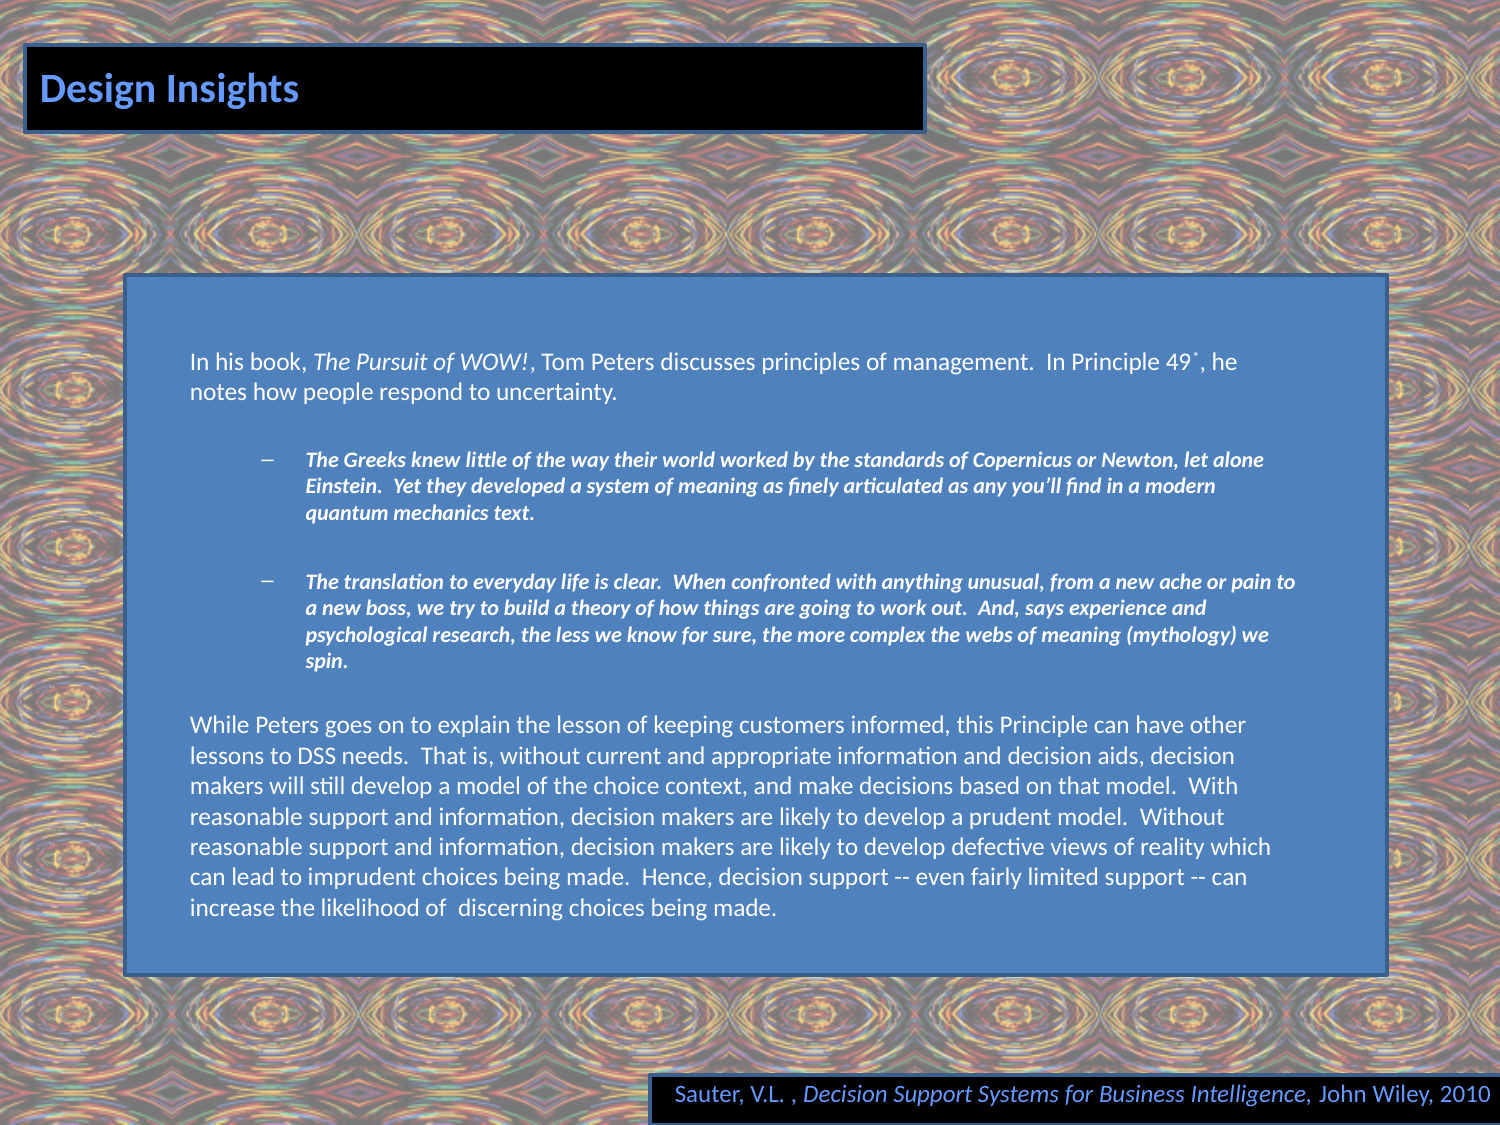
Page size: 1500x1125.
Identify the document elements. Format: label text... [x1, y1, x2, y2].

title Design Insights [24, 24, 925, 118]
list In his book, The Pursuit of WOW!, Tom Peters discusses principles of management. In Principle 49*, he notes how people respond to uncertainty. The Greeks knew little of the way their world worked by the standards of Copernicus or Newton, let alone Einstein. Yet they developed a system of meaning as finely articulated as any you’ll find in a modern quantum mechanics text. The translation to everyday life is clear. When confronted with anything unusual, from a new ache or pain to a new boss, we try to build a theory of how things are going to work out. And, says experience and psychological research, the less we know for sure, the more complex the webs of meaning (mythology) we spin. While Peters goes on to explain the lesson of keeping customers informed, this Principle can have other lessons to DSS needs. That is, without current and appropriate information and decision aids, decision makers will still develop a model of the choice context, and make decisions based on that model. With reasonable support and information, decision makers are likely to develop a prudent model. Without reasonable support and information, decision makers are likely to develop defective views of reality which can lead to imprudent choices being made. Hence, decision support -- even fairly limited support -- can increase the likelihood of discerning choices being made. [174, 337, 1313, 938]
picture [0, 0, 1500, 1125]
